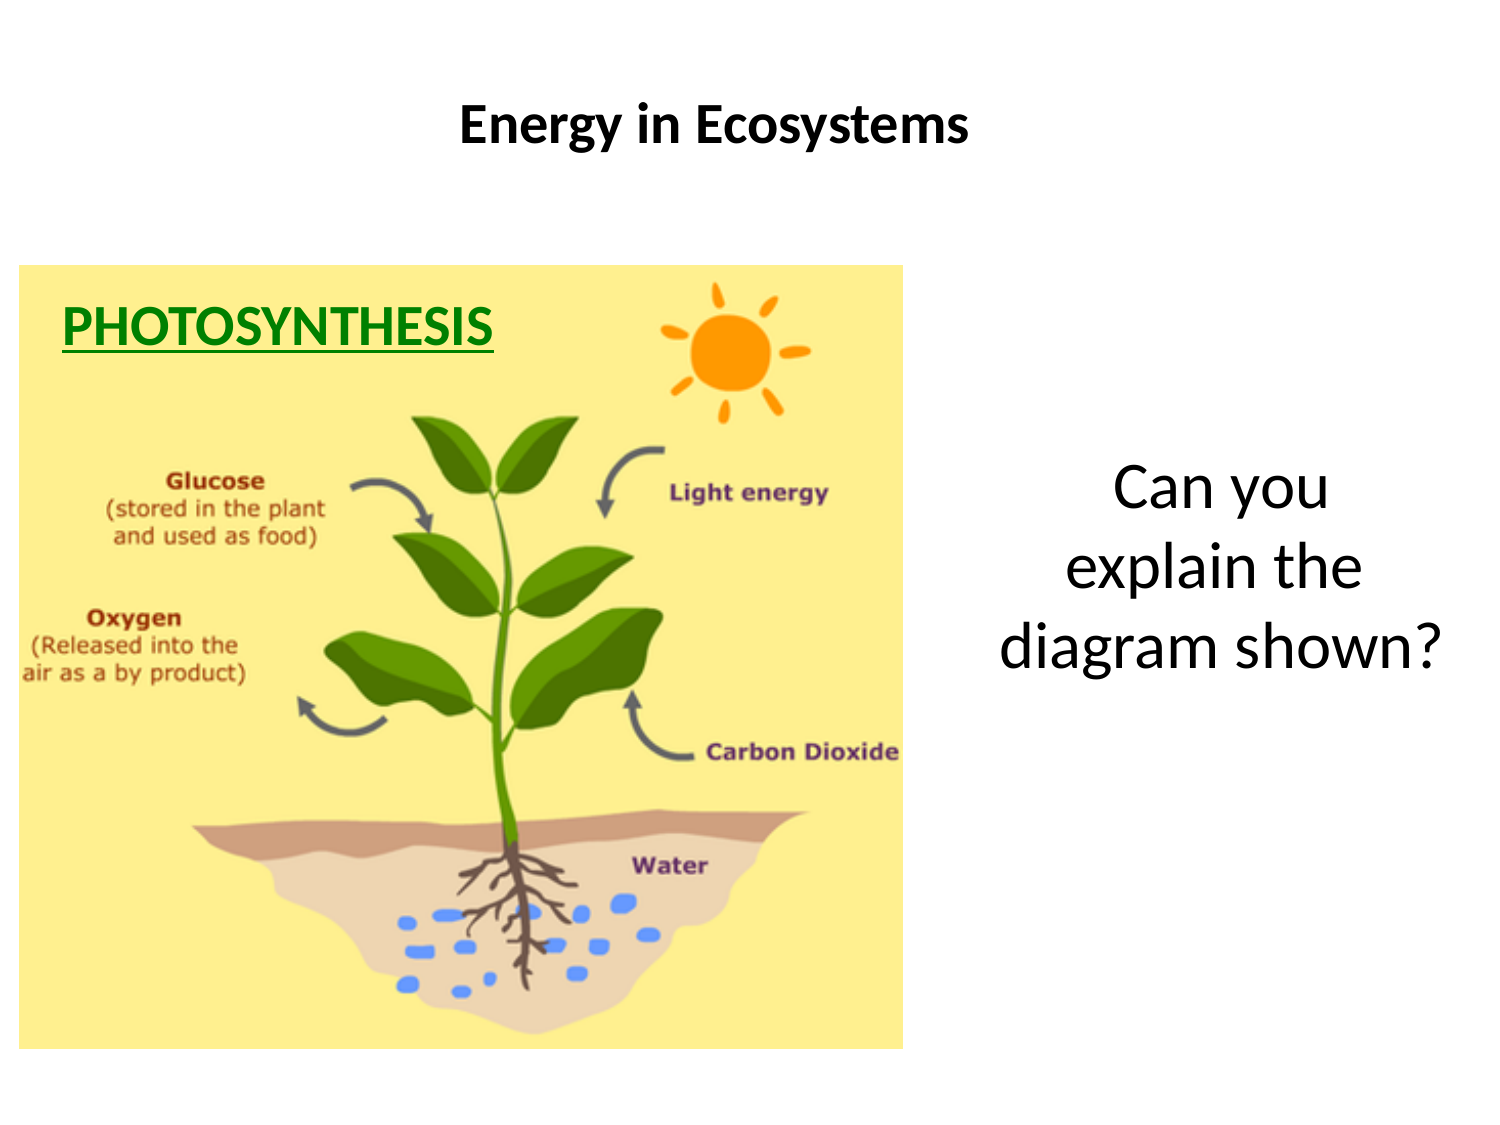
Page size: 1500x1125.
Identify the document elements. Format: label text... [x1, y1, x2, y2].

text_box Can you explain the diagram shown? [984, 434, 1460, 770]
text_box Energy in Ecosystems [163, 77, 1267, 163]
picture [19, 265, 904, 1049]
